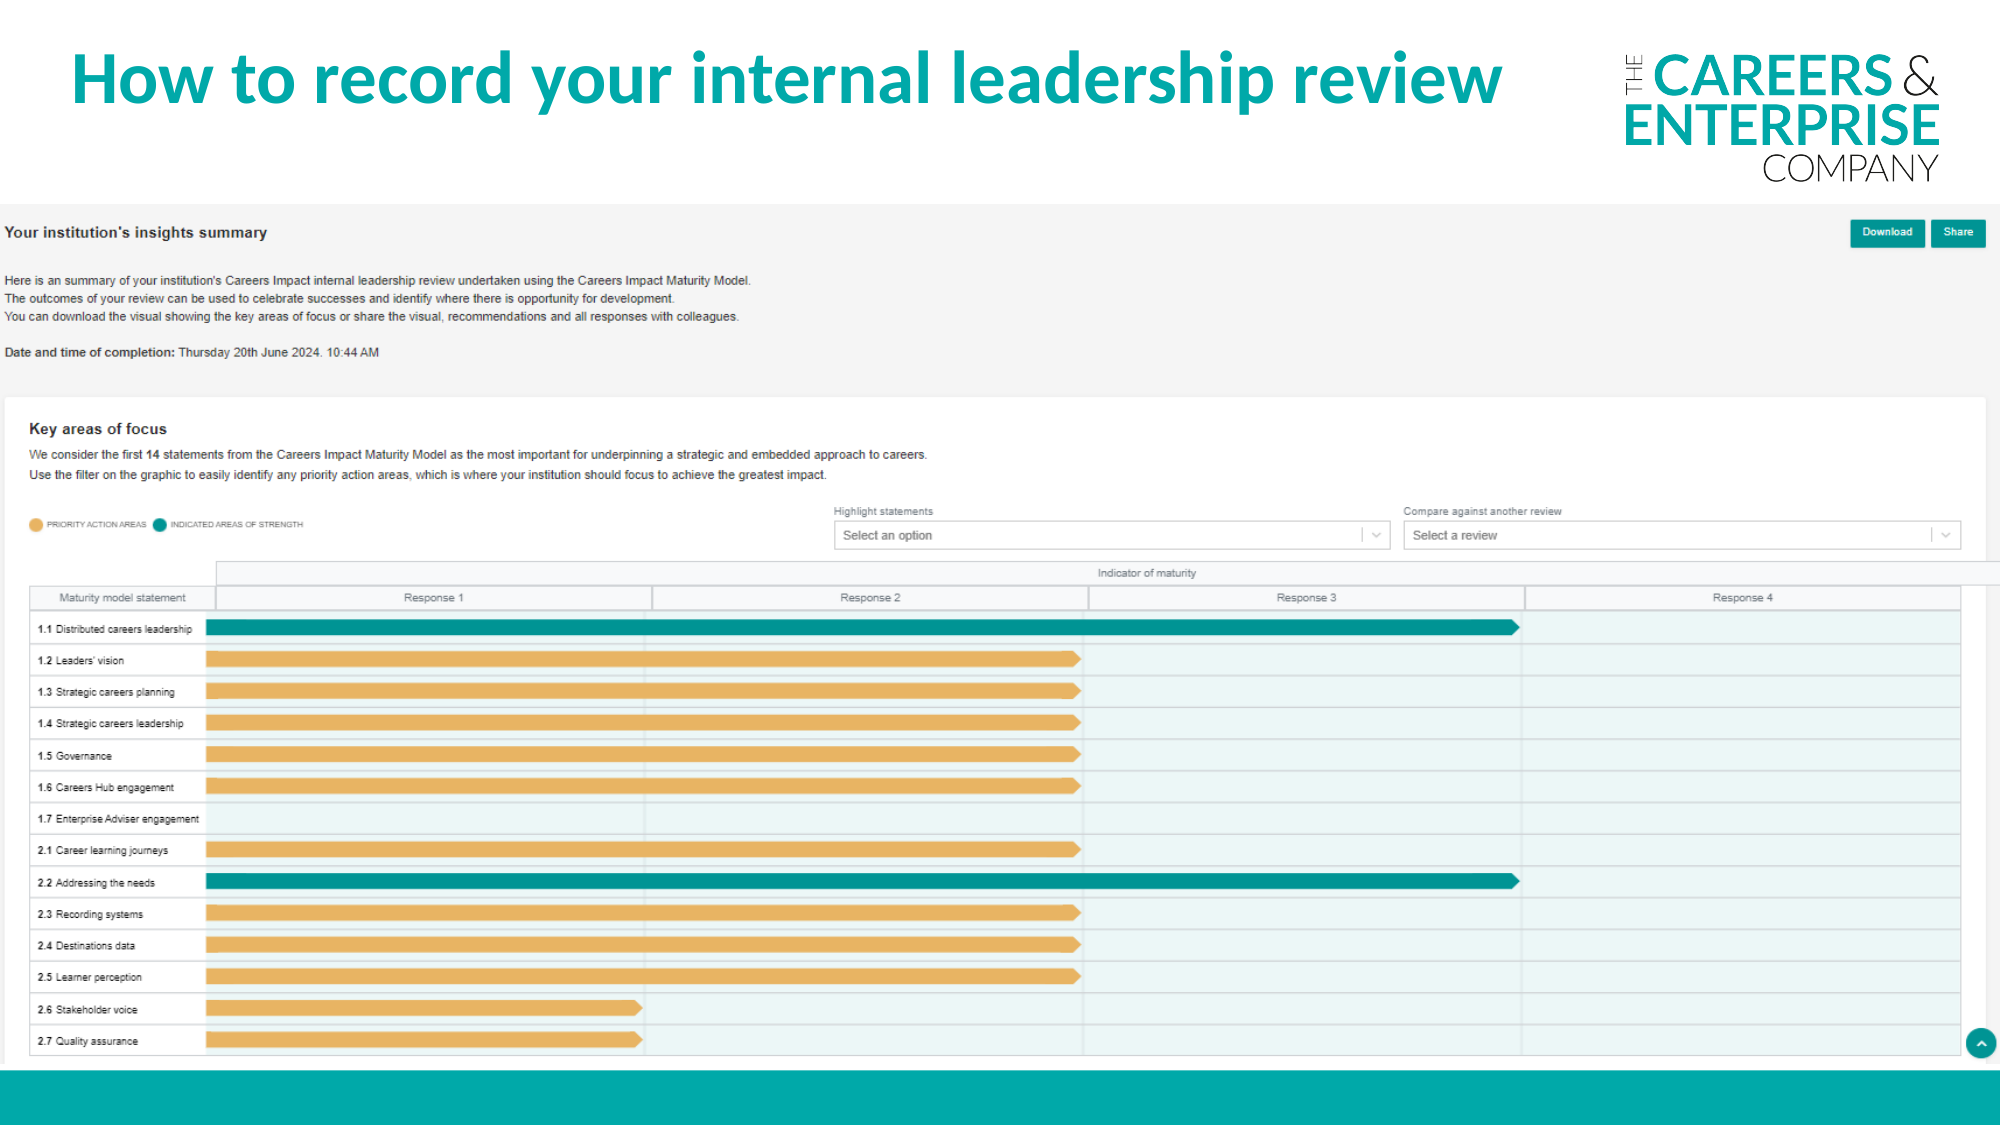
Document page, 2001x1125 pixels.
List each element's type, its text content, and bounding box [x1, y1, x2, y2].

picture [0, 204, 2000, 1064]
picture [1626, 54, 1939, 182]
text_box How to record your internal leadership review [56, 21, 1702, 126]
